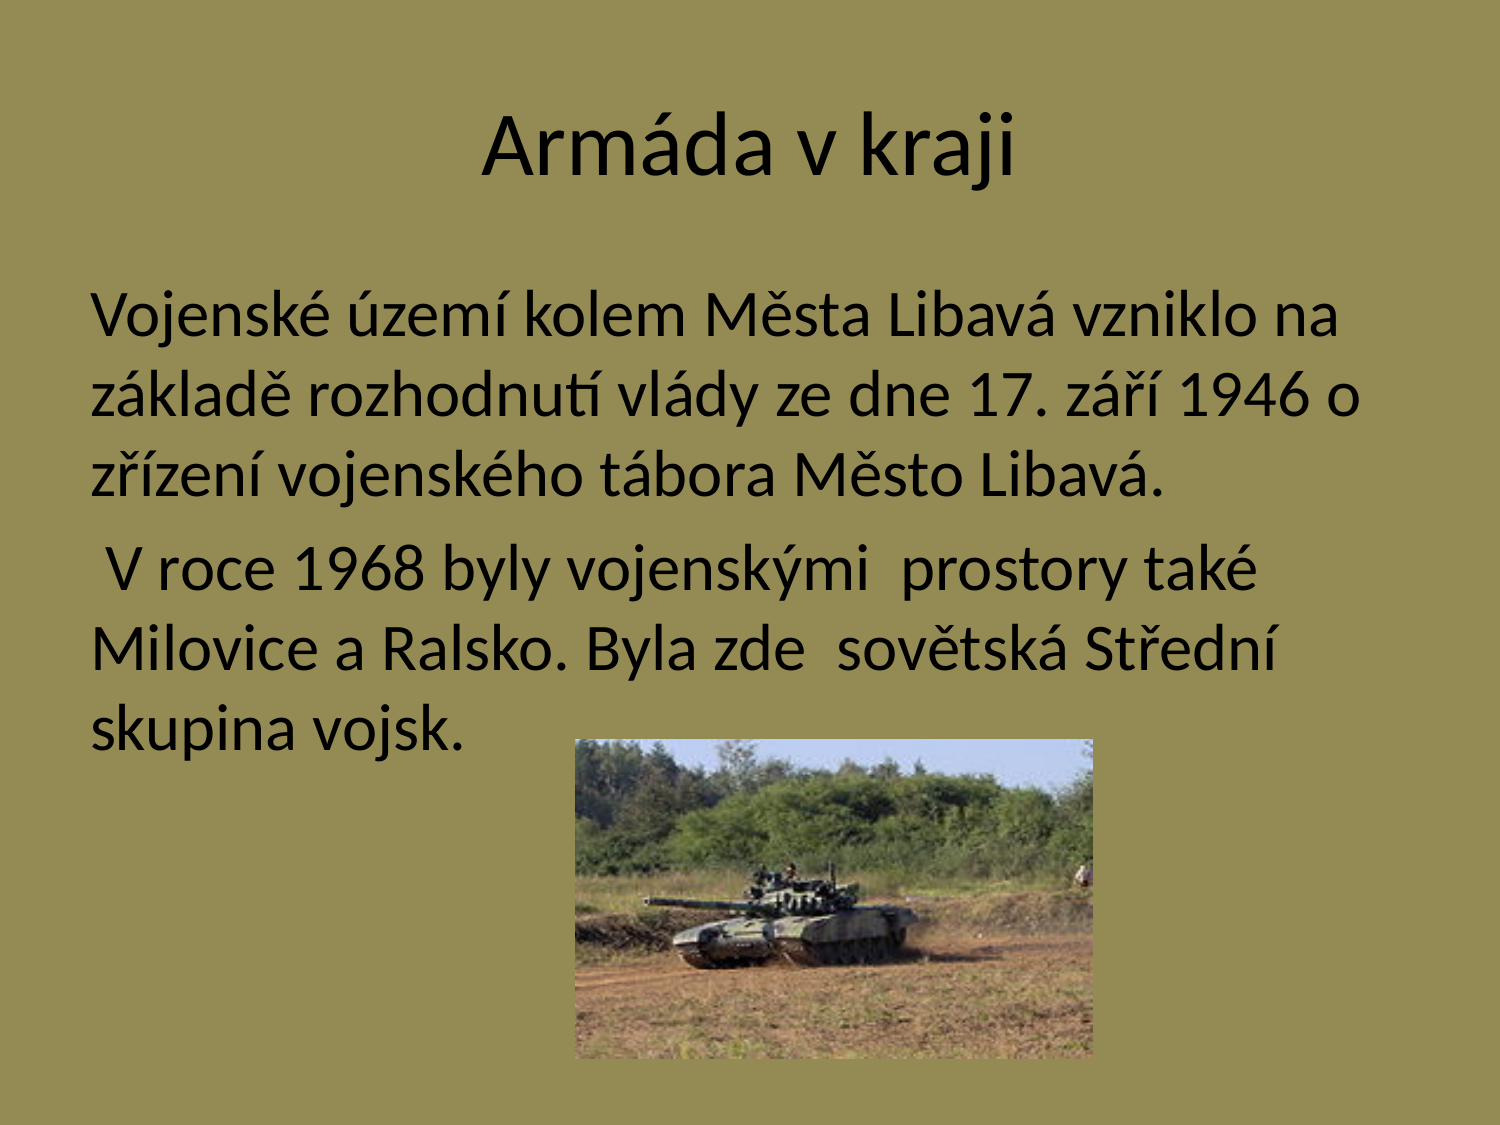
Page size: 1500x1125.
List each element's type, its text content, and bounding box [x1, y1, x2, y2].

list Vojenské území kolem Města Libavá vzniklo na základě rozhodnutí vlády ze dne 17. září 1946 o zřízení vojenského tábora Město Libavá. V roce 1968 byly vojenskými prostory také Milovice a Ralsko. Byla zde sovětská Střední skupina vojsk. [75, 262, 1425, 1005]
title Armáda v kraji [75, 45, 1425, 233]
picture [575, 739, 1093, 1059]
